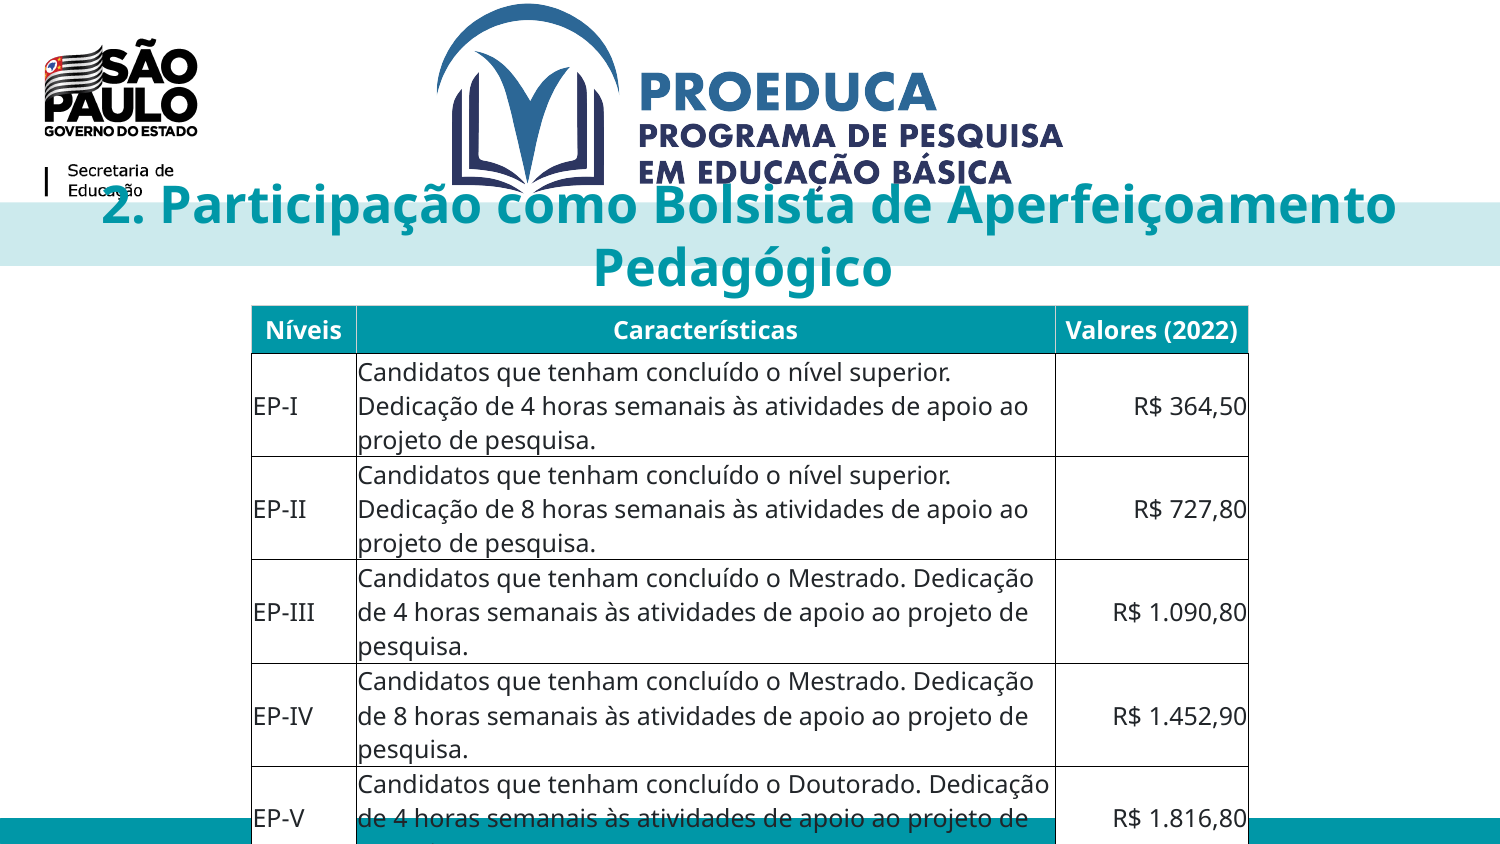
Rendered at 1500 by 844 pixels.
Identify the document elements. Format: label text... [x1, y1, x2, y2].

table_cell R$ 727,80 [1056, 457, 1248, 559]
table_header Níveis [252, 306, 342, 353]
table_cell EP-I [252, 354, 356, 456]
picture [44, 38, 209, 201]
table_cell Candidatos que tenham concluído o nível superior. Dedicação de 8 horas semanais às atividades de apoio ao projeto de pesquisa. [357, 457, 1055, 559]
table_cell R$ 1.090,80 [1056, 560, 1248, 663]
table_cell EP-II [252, 457, 356, 559]
table_cell R$ 1.816,80 [1056, 767, 1248, 844]
text_box [1249, 818, 1500, 844]
table_cell Candidatos que tenham concluído o Mestrado. Dedicação de 4 horas semanais às atividades de apoio ao projeto de pesquisa. [357, 560, 1055, 663]
text_box 2. Participação como Bolsista de Aperfeiçoamento Pedagógico [1157, 202, 1500, 266]
table_cell Candidatos que tenham concluído o nível superior. Dedicação de 4 horas semanais às atividades de apoio ao projeto de pesquisa. [357, 391, 1055, 456]
table_cell R$ 1.452,90 [1056, 664, 1248, 766]
text_box [0, 818, 251, 844]
text_box 2. Participação como Bolsista de Aperfeiçoamento Pedagógico [0, 202, 342, 266]
picture [347, 0, 1153, 383]
table_cell EP-IV [252, 664, 356, 766]
table_cell EP-III [252, 560, 356, 663]
table_cell R$ 364,50 [1056, 354, 1248, 456]
table_cell Candidatos que tenham concluído o Mestrado. Dedicação de 8 horas semanais às atividades de apoio ao projeto de pesquisa. [357, 664, 1055, 766]
table_cell EP-V [252, 767, 356, 844]
table_cell Candidatos que tenham concluído o Doutorado. Dedicação de 4 horas semanais às atividades de apoio ao projeto de pesquisa. [357, 767, 1055, 844]
table_header Valores (2022) [1157, 306, 1248, 353]
